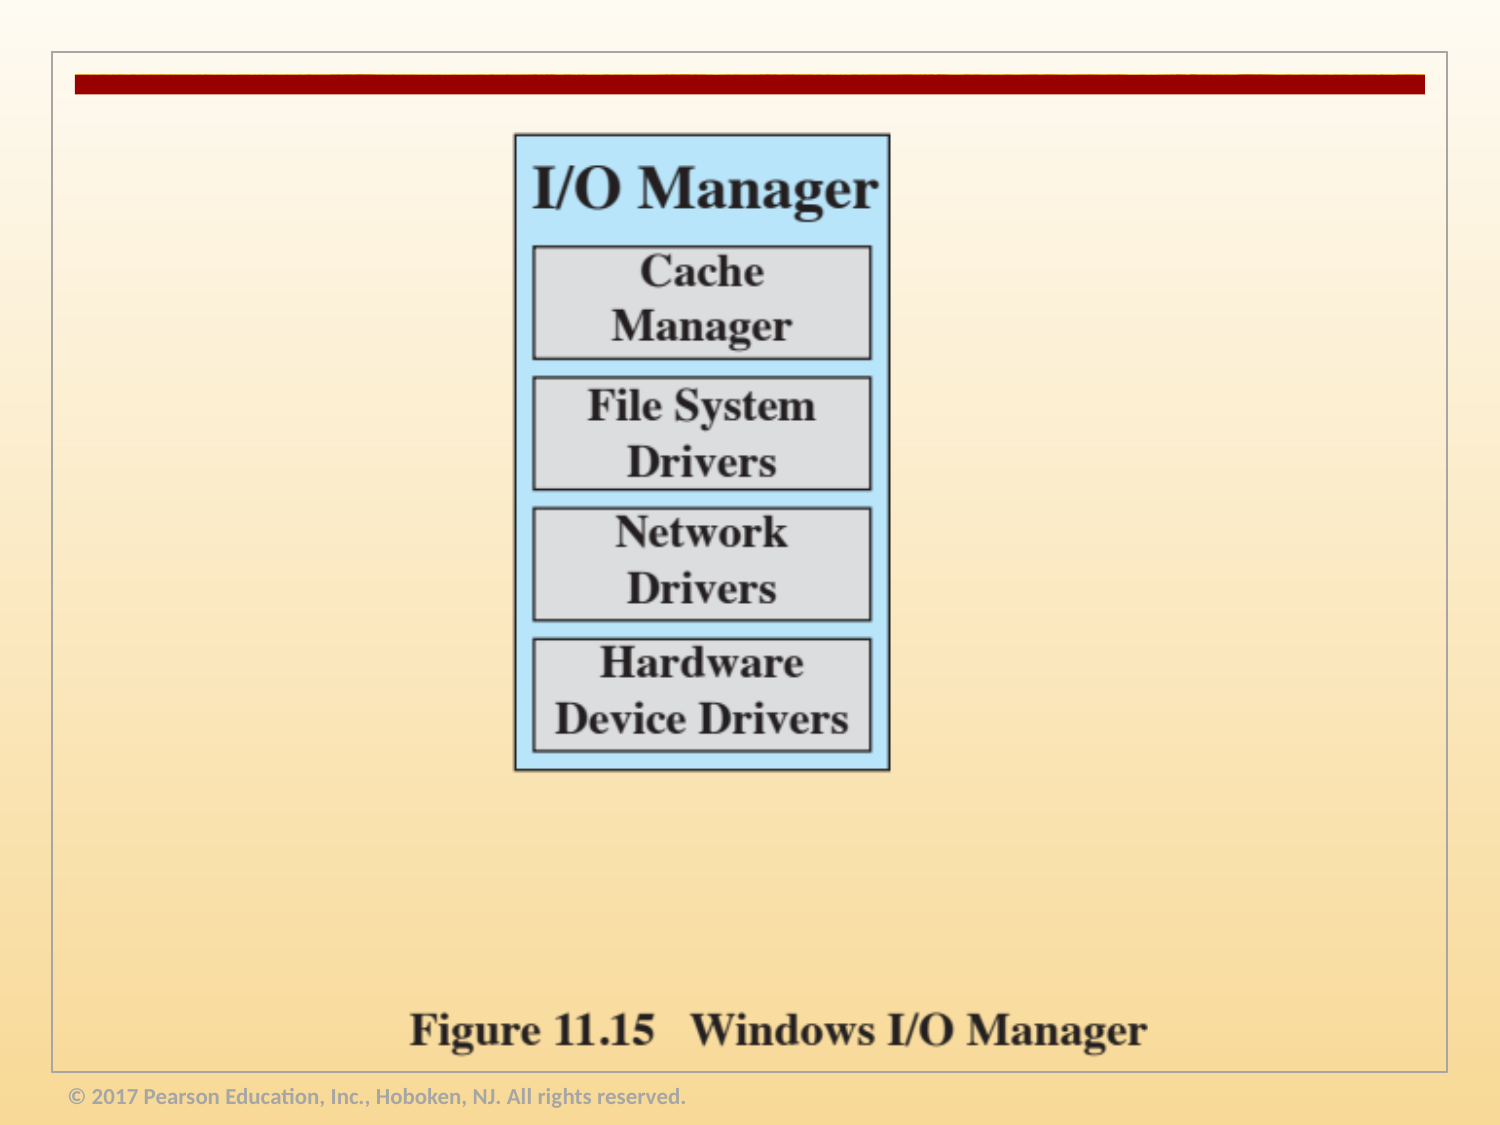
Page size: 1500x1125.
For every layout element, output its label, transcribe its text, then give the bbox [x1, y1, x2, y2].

footer © 2017 Pearson Education, Inc., Hoboken, NJ. All rights reserved. [52, 1065, 1138, 1125]
picture [374, 99, 1196, 1089]
